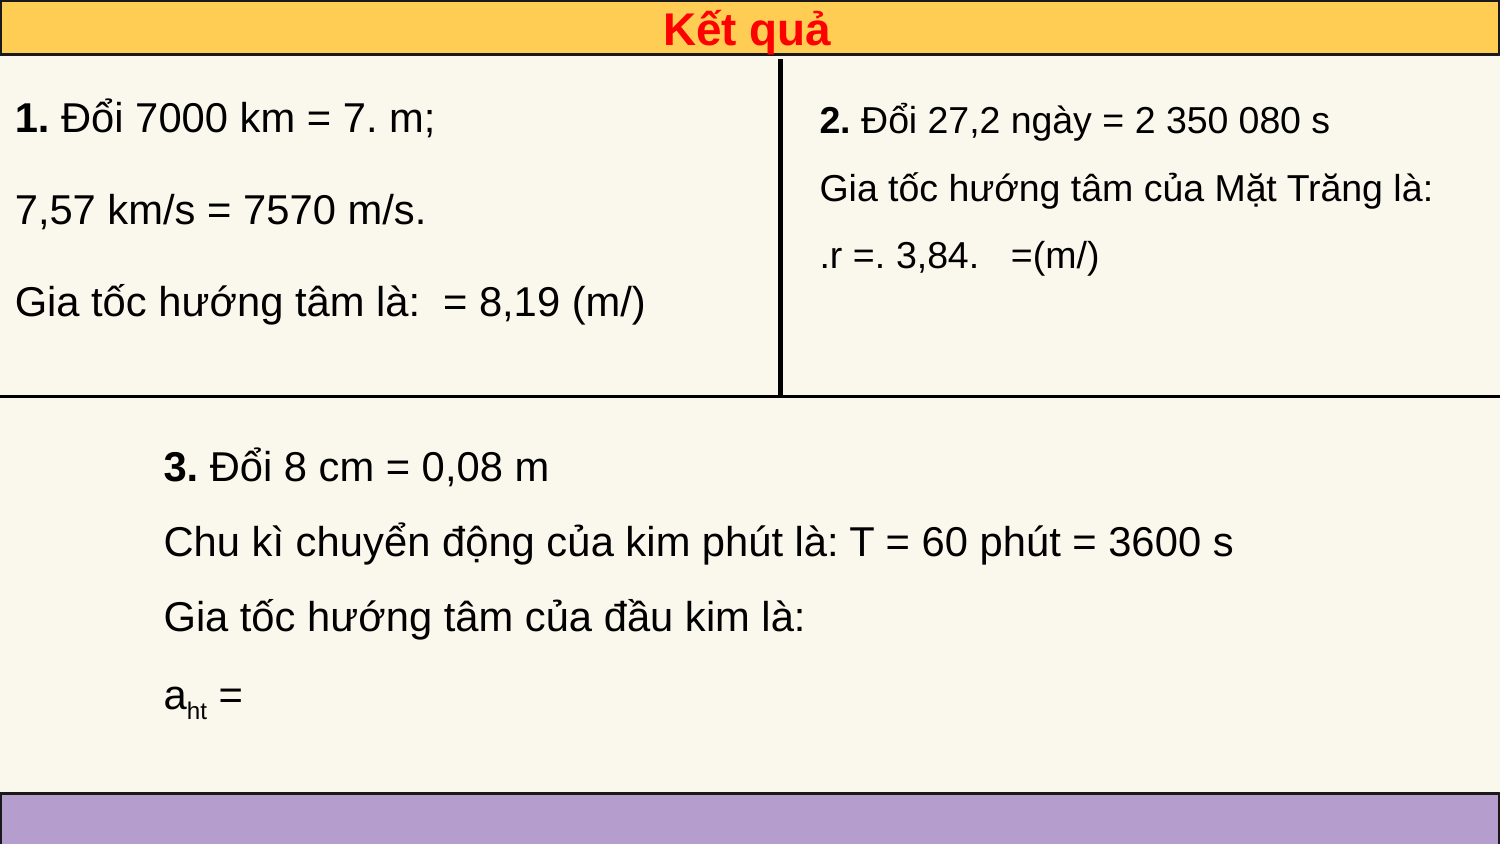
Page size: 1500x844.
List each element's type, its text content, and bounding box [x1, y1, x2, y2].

title Kết quả [535, 0, 960, 59]
